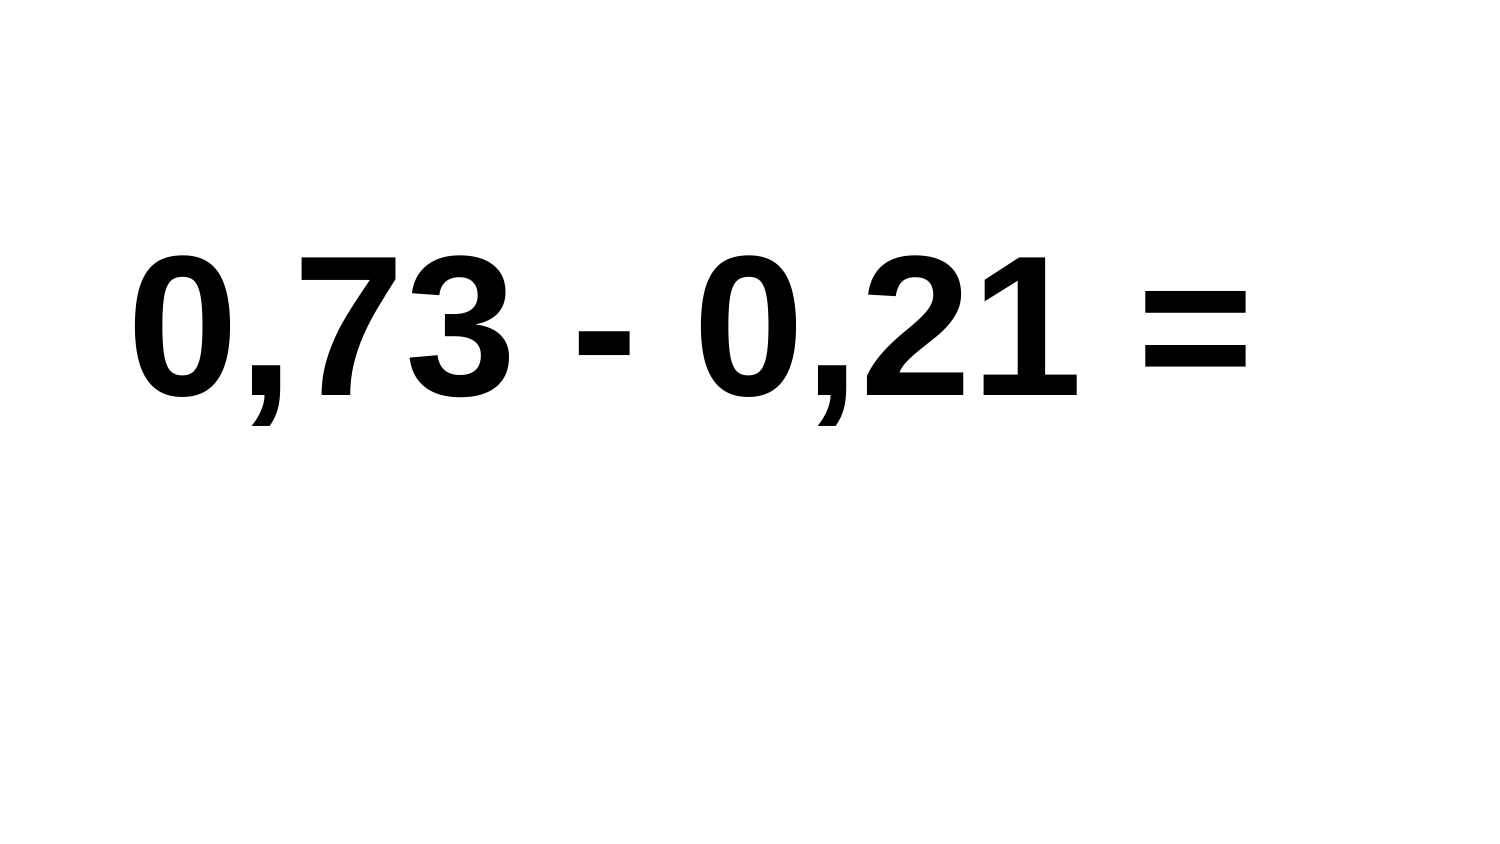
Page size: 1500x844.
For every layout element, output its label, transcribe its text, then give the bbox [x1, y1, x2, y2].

text_box 0,73 - 0,21 = [112, 259, 1388, 450]
